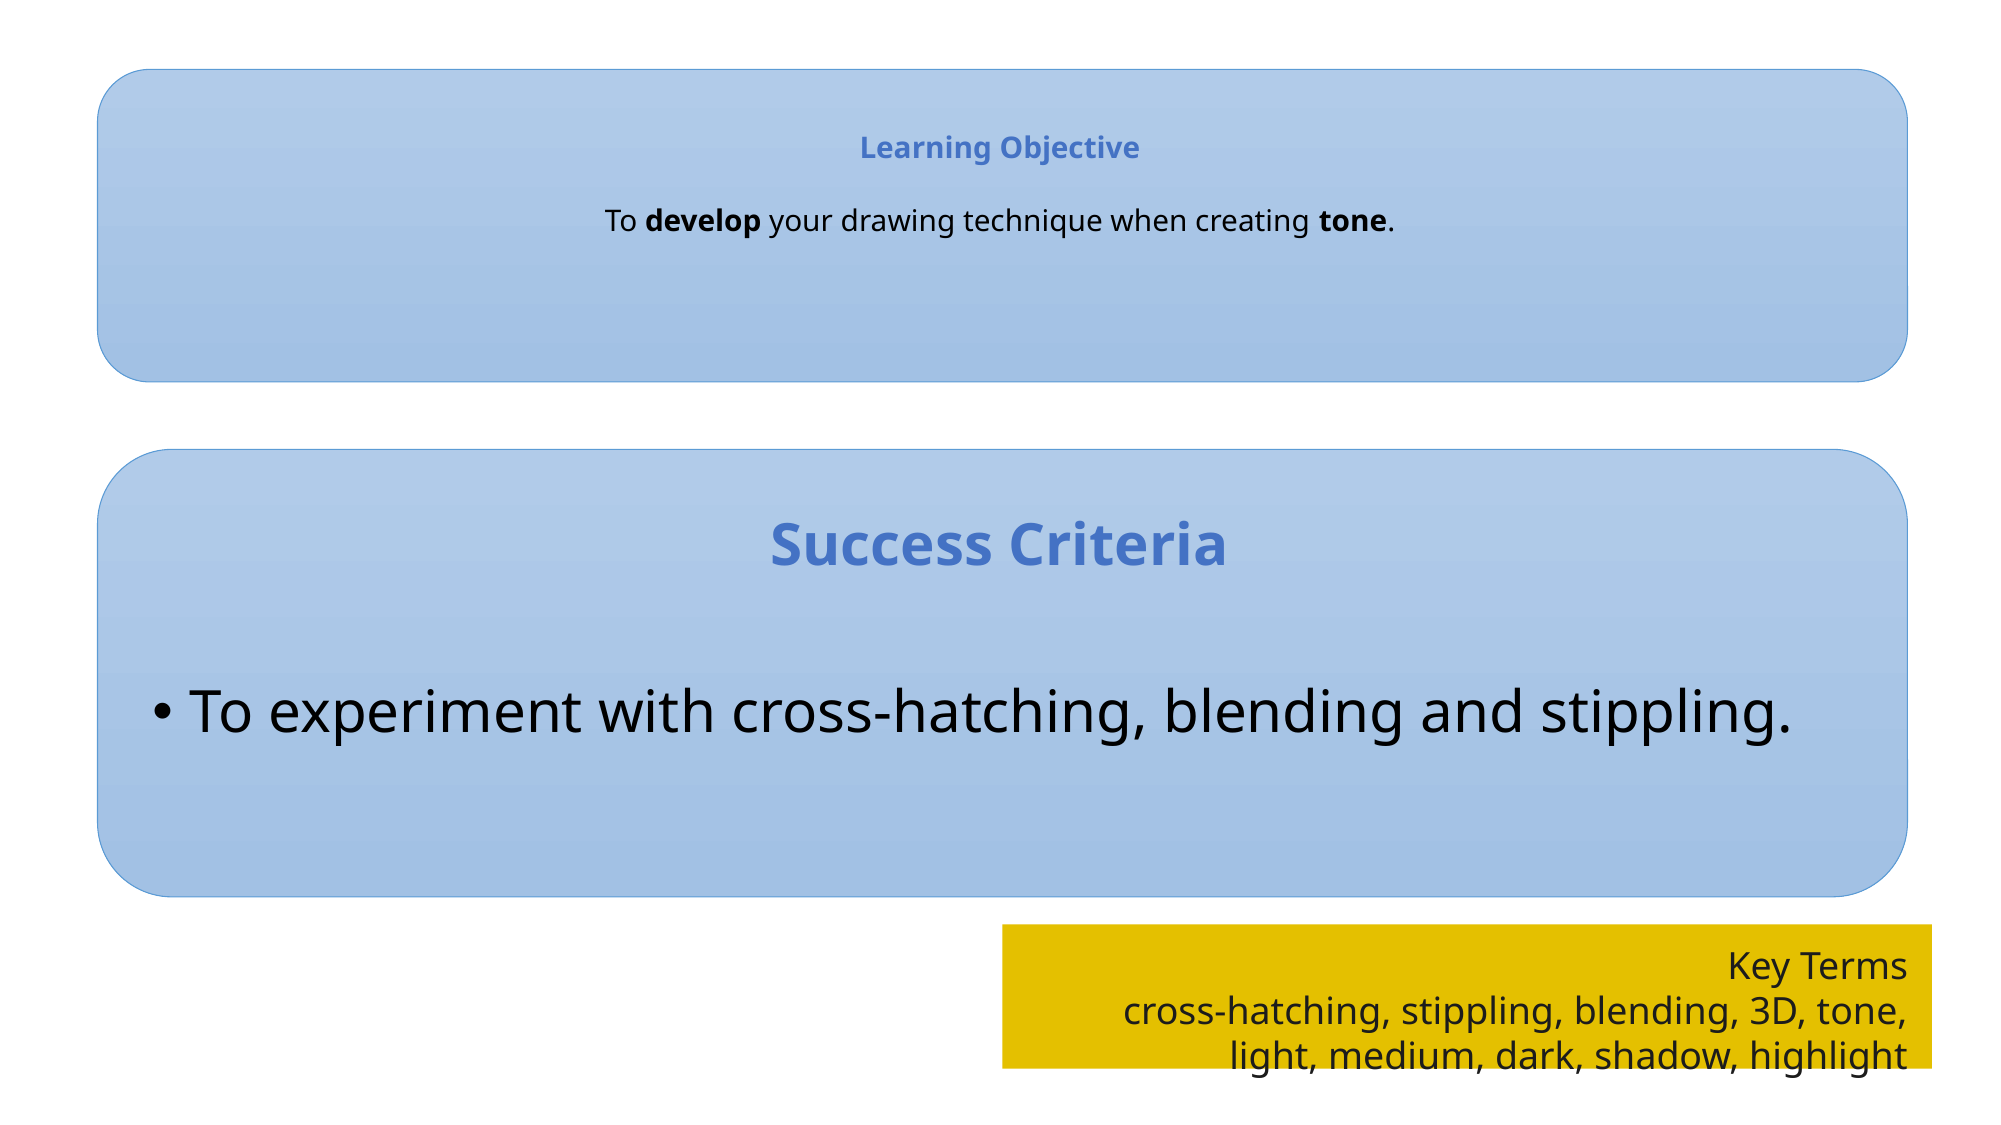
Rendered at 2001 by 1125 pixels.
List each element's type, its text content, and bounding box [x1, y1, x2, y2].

title Learning Objective To develop your drawing technique when creating tone. [137, 69, 1863, 287]
list Success Criteria To experiment with cross-hatching, blending and stippling. [137, 507, 1863, 1125]
text_box [96, 69, 1909, 383]
text_box Key Terms cross-hatching, stippling, blending, 3D, tone, light, medium, dark, shadow, highlight [1002, 924, 1932, 1069]
text_box [96, 448, 1909, 892]
